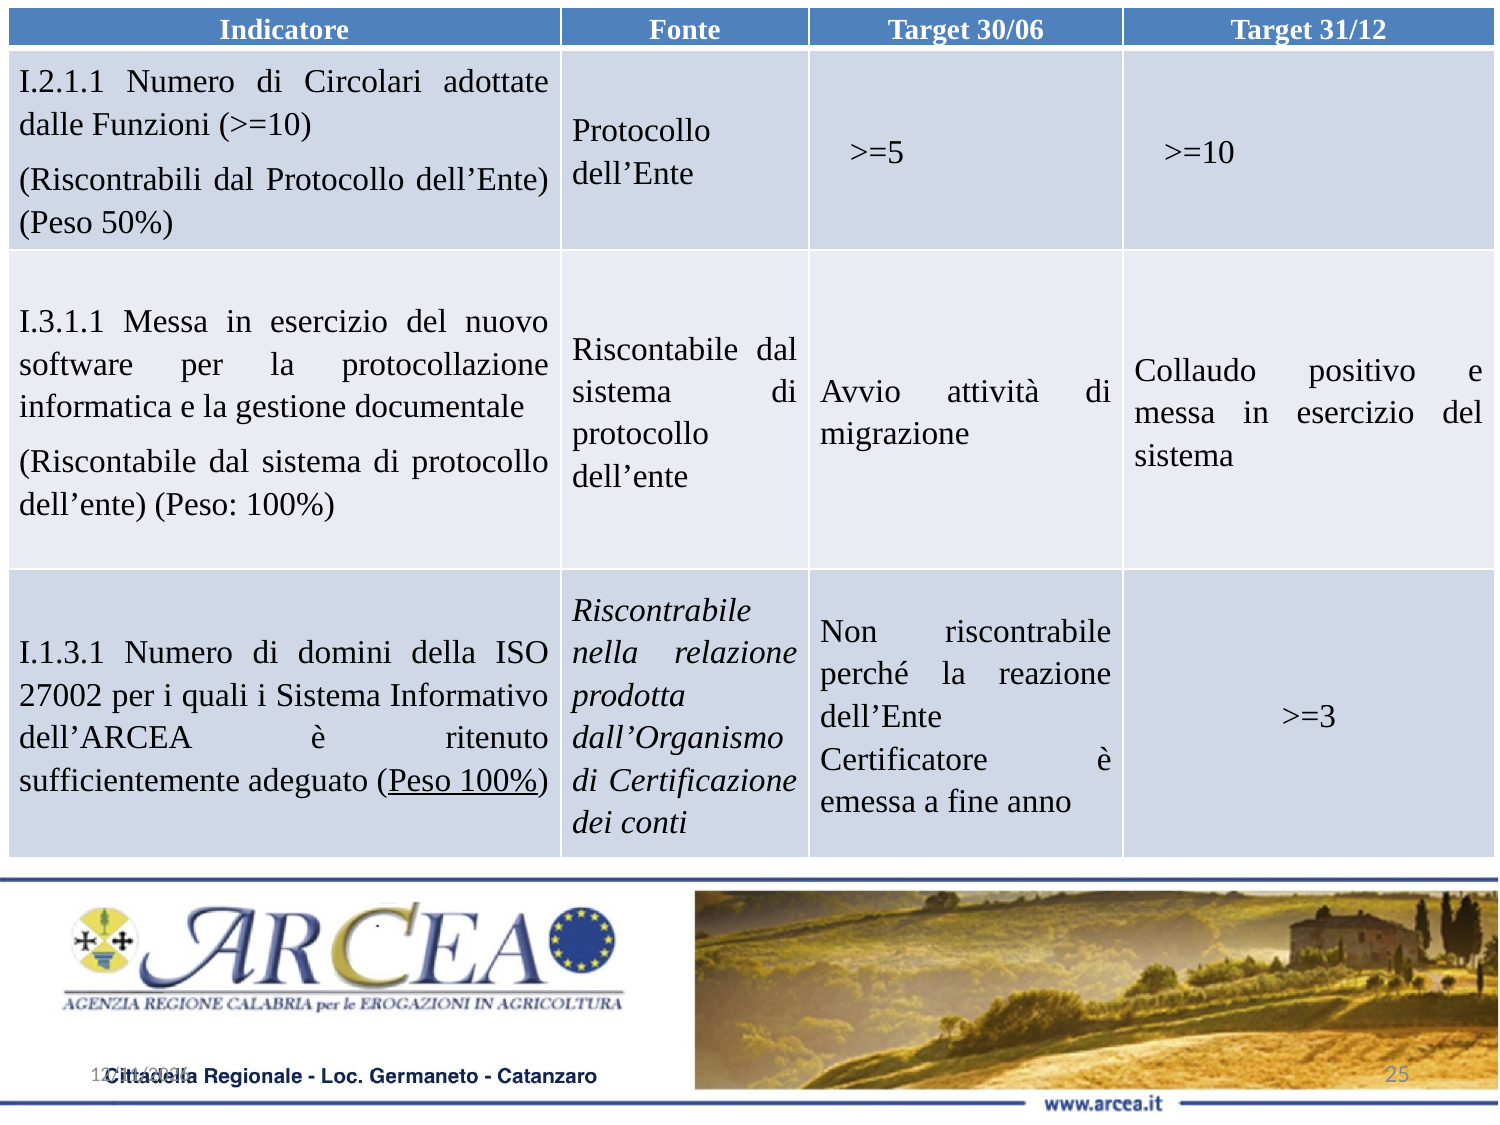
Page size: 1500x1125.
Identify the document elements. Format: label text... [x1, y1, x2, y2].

table_header Fonte [562, 8, 808, 45]
table_cell Riscontabile dal sistema di protocollo dell’ente [562, 251, 808, 568]
table_cell Protocollo dell’Ente [562, 51, 808, 249]
table_cell I.1.3.1 Numero di domini della ISO 27002 per i quali i Sistema Informativo dell’ARCEA è ritenuto sufficientemente adeguato (Peso 100%) [9, 570, 560, 857]
table_cell >=3 [1124, 570, 1494, 857]
table_cell Non riscontrabile perché la reazione dell’Ente Certificatore è emessa a fine anno [810, 570, 1122, 857]
picture [0, 871, 1499, 1125]
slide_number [75, 1042, 425, 1103]
table_header Target 31/12 [1124, 8, 1494, 45]
table_cell >=5 [810, 51, 1122, 249]
table_header Indicatore [9, 8, 560, 45]
table_cell Riscontrabile nella relazione prodotta dall’Organismo di Certificazione dei conti [562, 570, 808, 857]
table_cell Avvio attività di migrazione [810, 251, 1122, 568]
table_cell Collaudo positivo e messa in esercizio del sistema [1124, 251, 1494, 568]
table_cell I.2.1.1 Numero di Circolari adottate dalle Funzioni (>=10) (Riscontrabili dal Protocollo dell’Ente) (Peso 50%) [9, 51, 560, 249]
slide_number 25 [1074, 1042, 1425, 1103]
table_cell >=10 [1124, 51, 1494, 249]
table_cell I.3.1.1 Messa in esercizio del nuovo software per la protocollazione informatica e la gestione documentale (Riscontabile dal sistema di protocollo dell’ente) (Peso: 100%) [9, 251, 560, 568]
table_header Target 30/06 [810, 8, 1122, 45]
